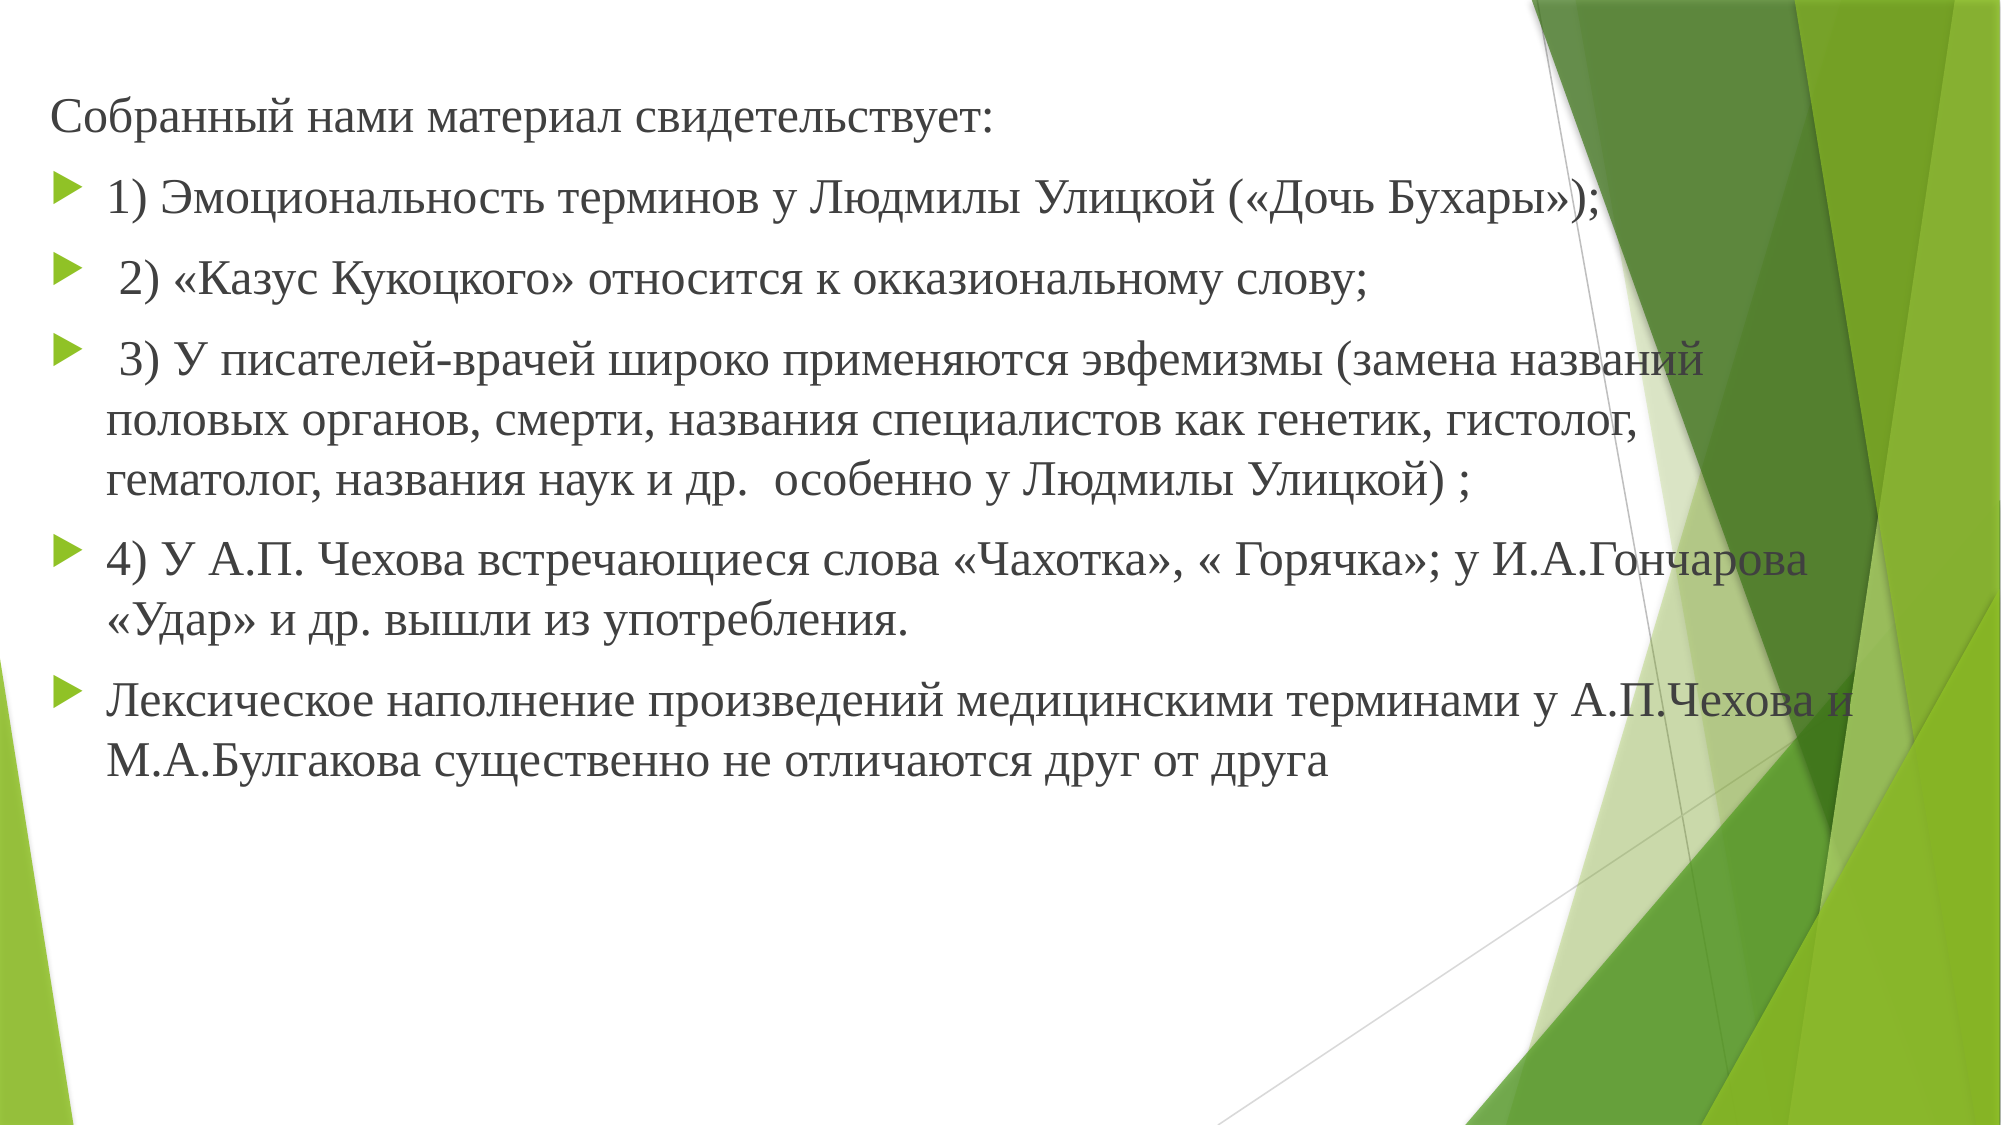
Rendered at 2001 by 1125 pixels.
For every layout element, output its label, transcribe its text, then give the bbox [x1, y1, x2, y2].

list Собранный нами материал свидетельствует: 1) Эмоциональность терминов у Людмилы Улицкой («Дочь Бухары»); 2) «Казус Кукоцкого» относится к окказиональному слову; 3) У писателей-врачей широко применяются эвфемизмы (замена названий половых органов, смерти, названия специалистов как генетик, гистолог, гематолог, названия наук и др. особенно у Людмилы Улицкой) ; 4) У А.П. Чехова встречающиеся слова «Чахотка», « Горячка»; у И.А.Гончарова «Удар» и др. вышли из употребления. Лексическое наполнение произведений медицинскими терминами у А.П.Чехова и М.А.Булгакова существенно не отличаются друг от друга [34, 75, 1881, 1093]
